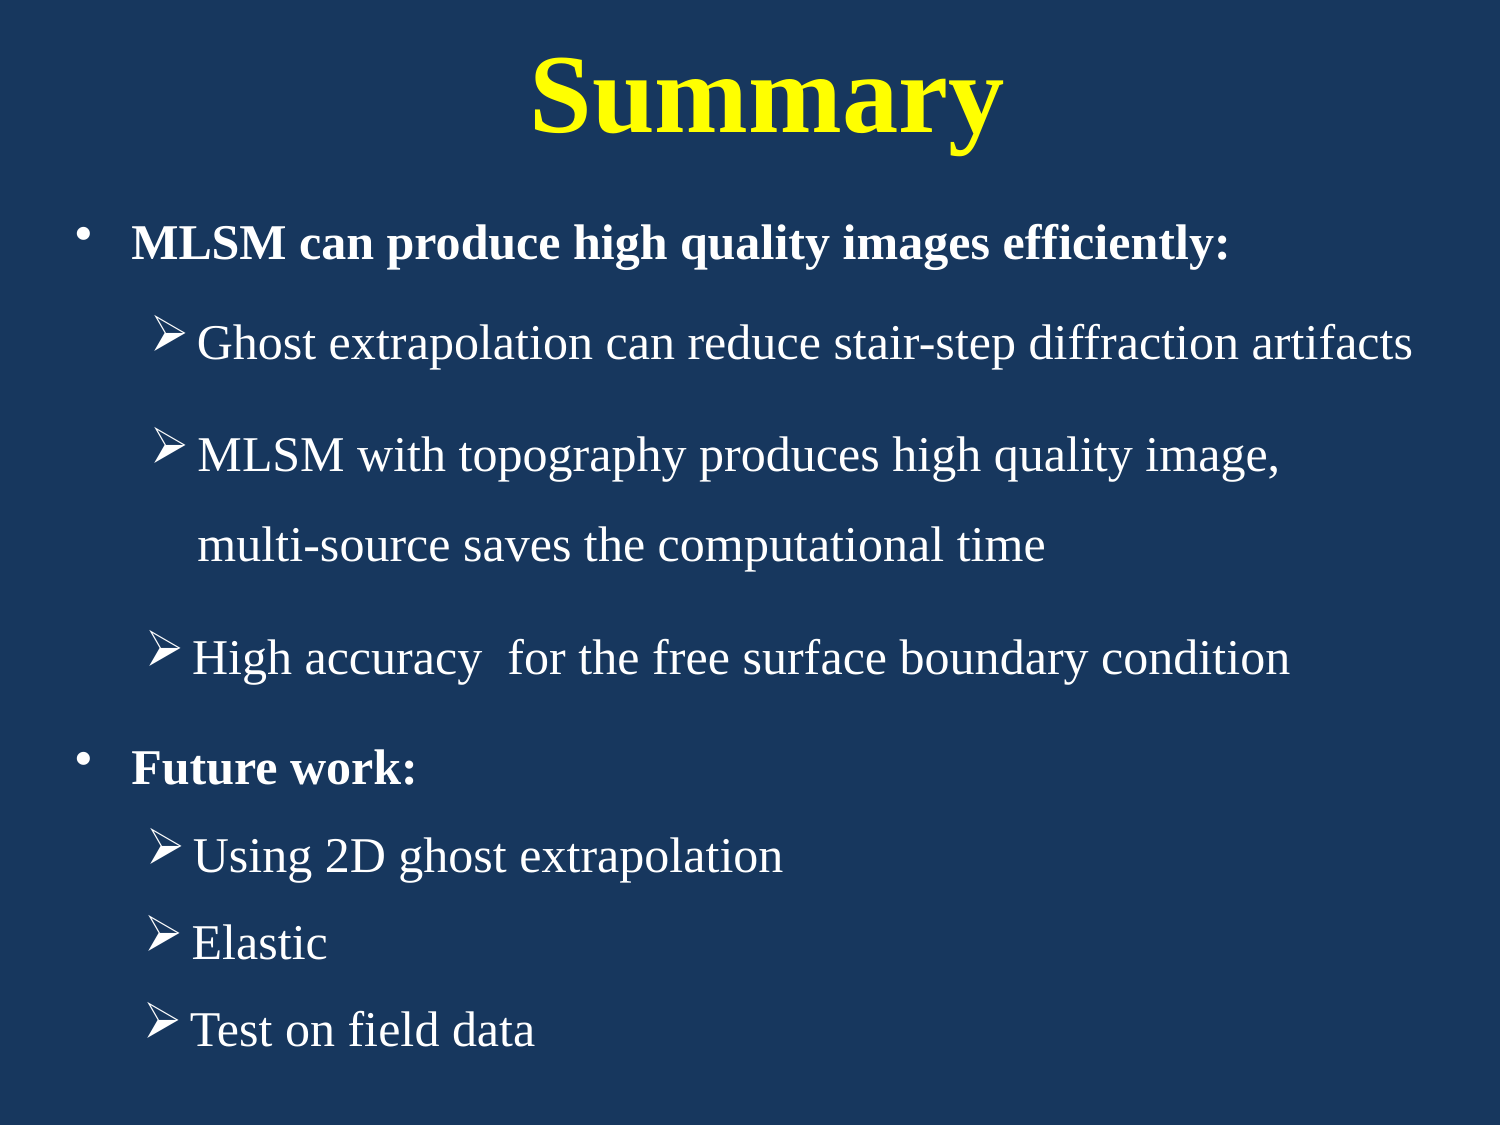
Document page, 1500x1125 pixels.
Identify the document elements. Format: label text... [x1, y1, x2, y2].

text_box Elastic [69, 875, 1420, 975]
text_box MLSM with topography produces high quality image, multi-source saves the computational time [75, 387, 1425, 588]
text_box Using 2D ghost extrapolation [71, 788, 1421, 889]
text_box Ghost extrapolation can reduce stair-step diffraction artifacts [75, 275, 1425, 375]
text_box Test on field data [68, 962, 1418, 1063]
text_box Summary [515, 12, 1020, 163]
text_box High accuracy for the free surface boundary condition [70, 590, 1420, 691]
text_box MLSM can produce high quality images efficiently: [75, 174, 1425, 275]
text_box Future work: [75, 699, 750, 788]
